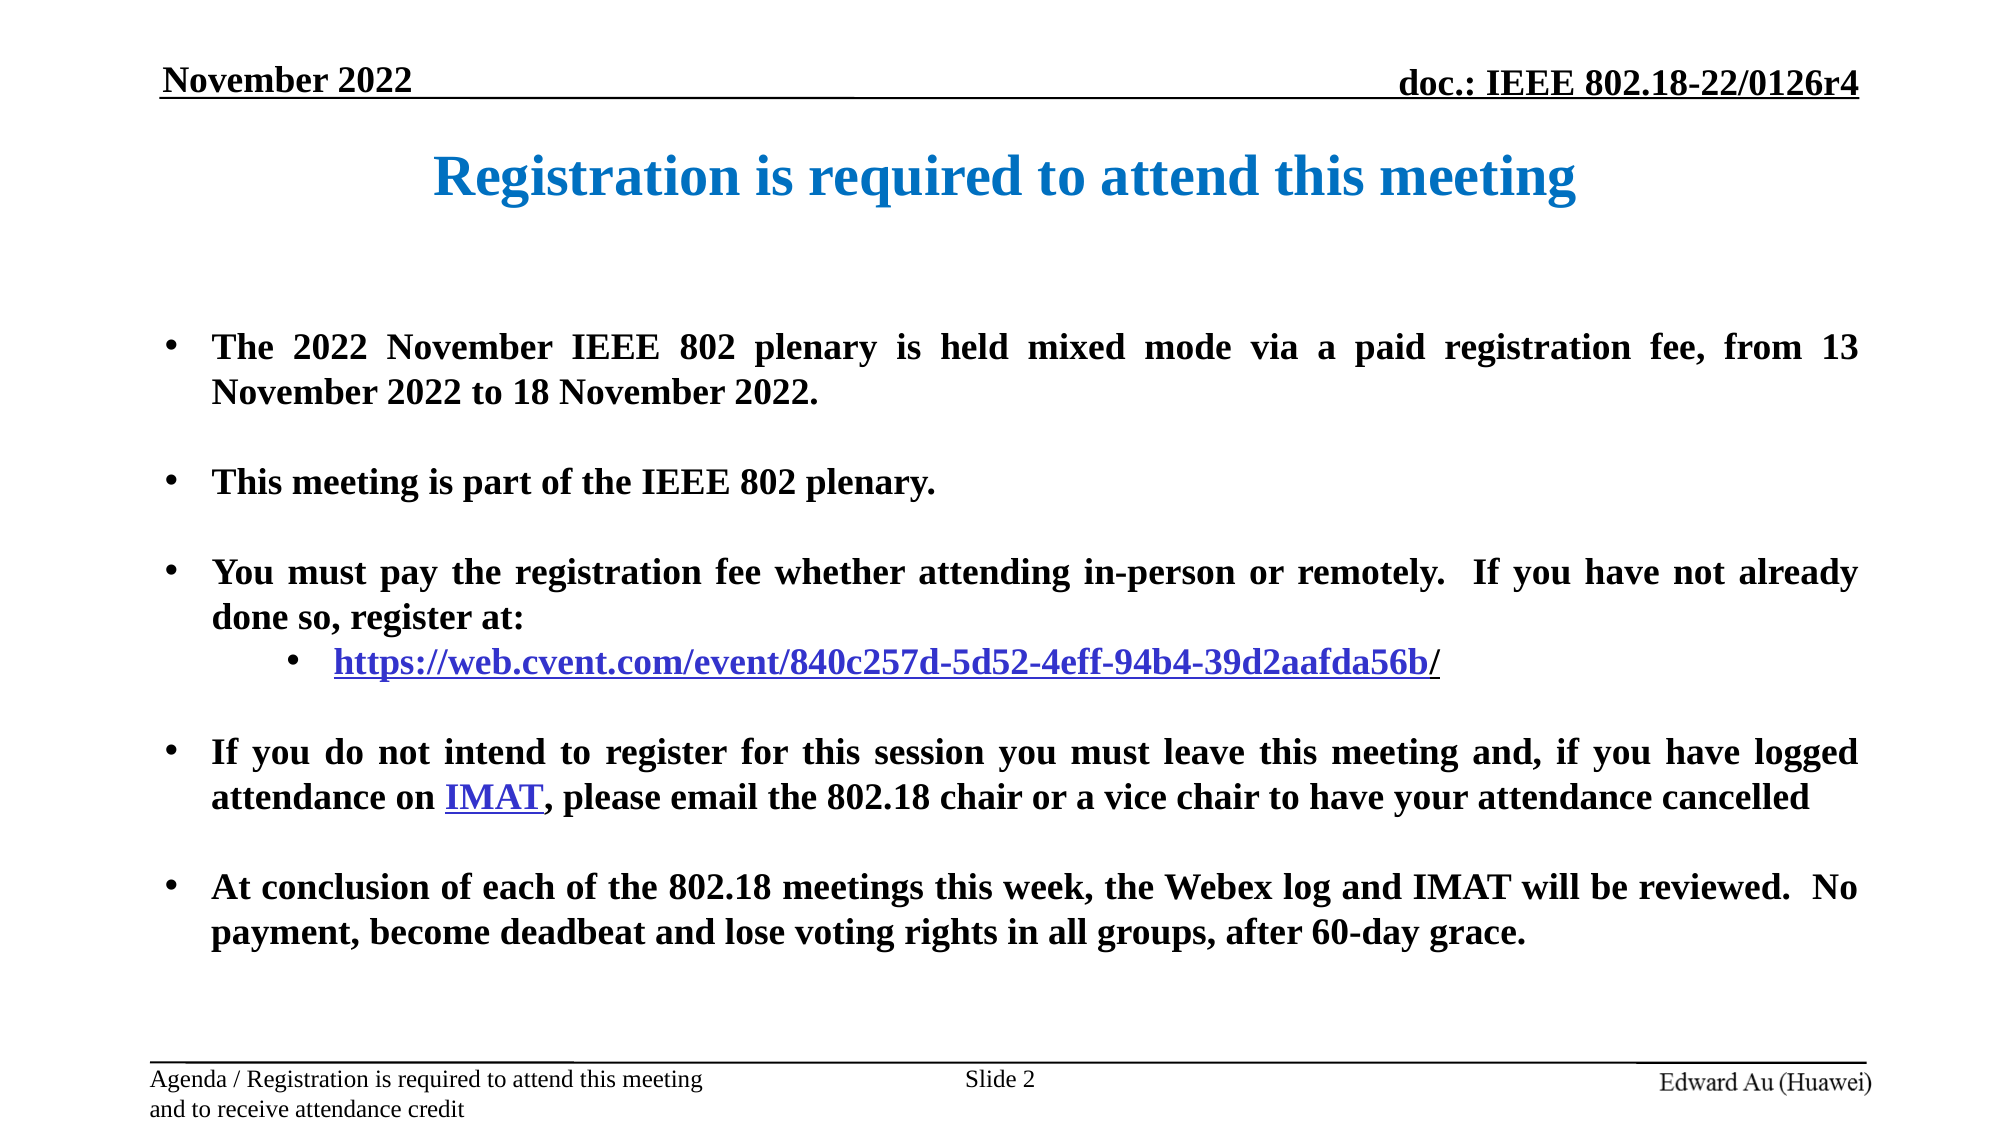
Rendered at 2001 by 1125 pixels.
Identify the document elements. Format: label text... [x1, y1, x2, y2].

text_box The 2022 November IEEE 802 plenary is held mixed mode via a paid registration fee, from 13 November 2022 to 18 November 2022. This meeting is part of the IEEE 802 plenary. You must pay the registration fee whether attending in-person or remotely. If you have not already done so, register at: https://web.cvent.com/event/840c257d-5d52-4eff-94b4-39d2aafda56b/ If you do not intend to register for this session you must leave this meeting and, if you have logged attendance on IMAT, please email the 802.18 chair or a vice chair to have your attendance cancelled At conclusion of each of the 802.18 meetings this week, the Webex log and IMAT will be reviewed. No payment, become deadbeat and lose voting rights in all groups, after 60-day grace. [149, 275, 1875, 1040]
title Registration is required to attend this meeting [162, 99, 1864, 246]
slide_number Slide 2 [925, 1061, 1076, 1123]
picture [1174, 1058, 1887, 1113]
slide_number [161, 54, 526, 101]
